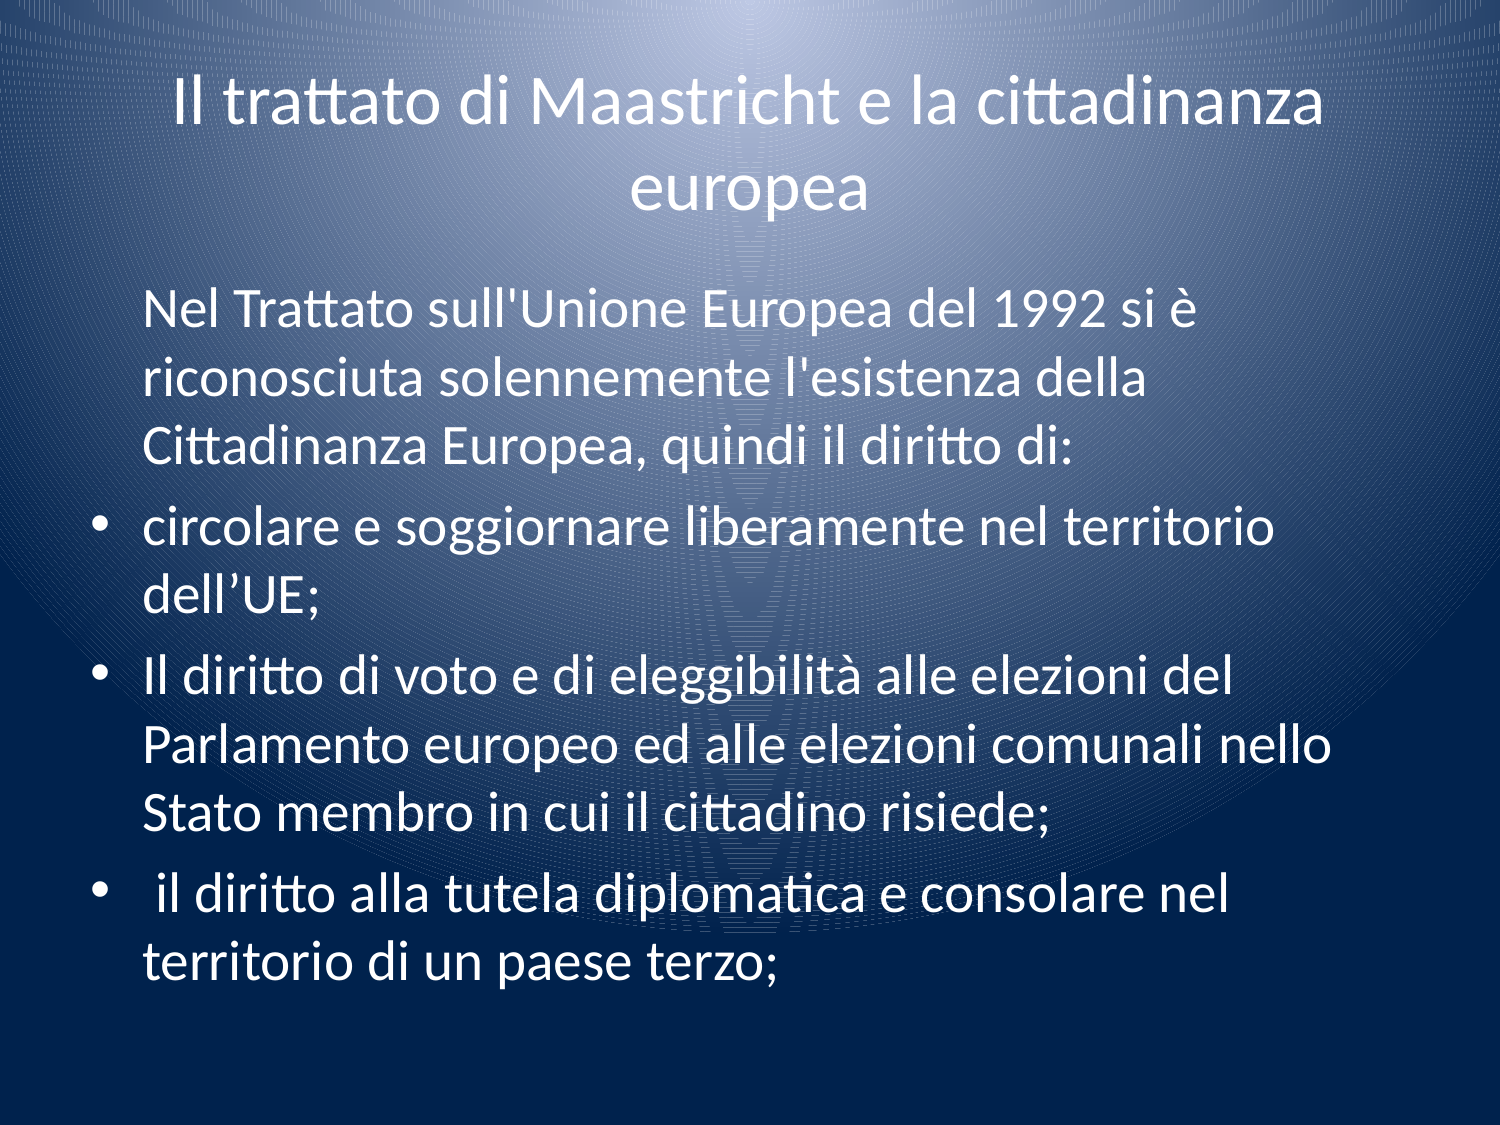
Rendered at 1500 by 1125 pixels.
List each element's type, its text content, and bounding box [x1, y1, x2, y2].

title Il trattato di Maastricht e la cittadinanza europea [75, 45, 1425, 233]
list Nel Trattato sull'Unione Europea del 1992 si è riconosciuta solennemente l'esistenza della Cittadinanza Europea, quindi il diritto di: circolare e soggiornare liberamente nel territorio dell’UE; Il diritto di voto e di eleggibilità alle elezioni del Parlamento europeo ed alle elezioni comunali nello Stato membro in cui il cittadino risiede; il diritto alla tutela diplomatica e consolare nel territorio di un paese terzo; [75, 262, 1425, 1005]
